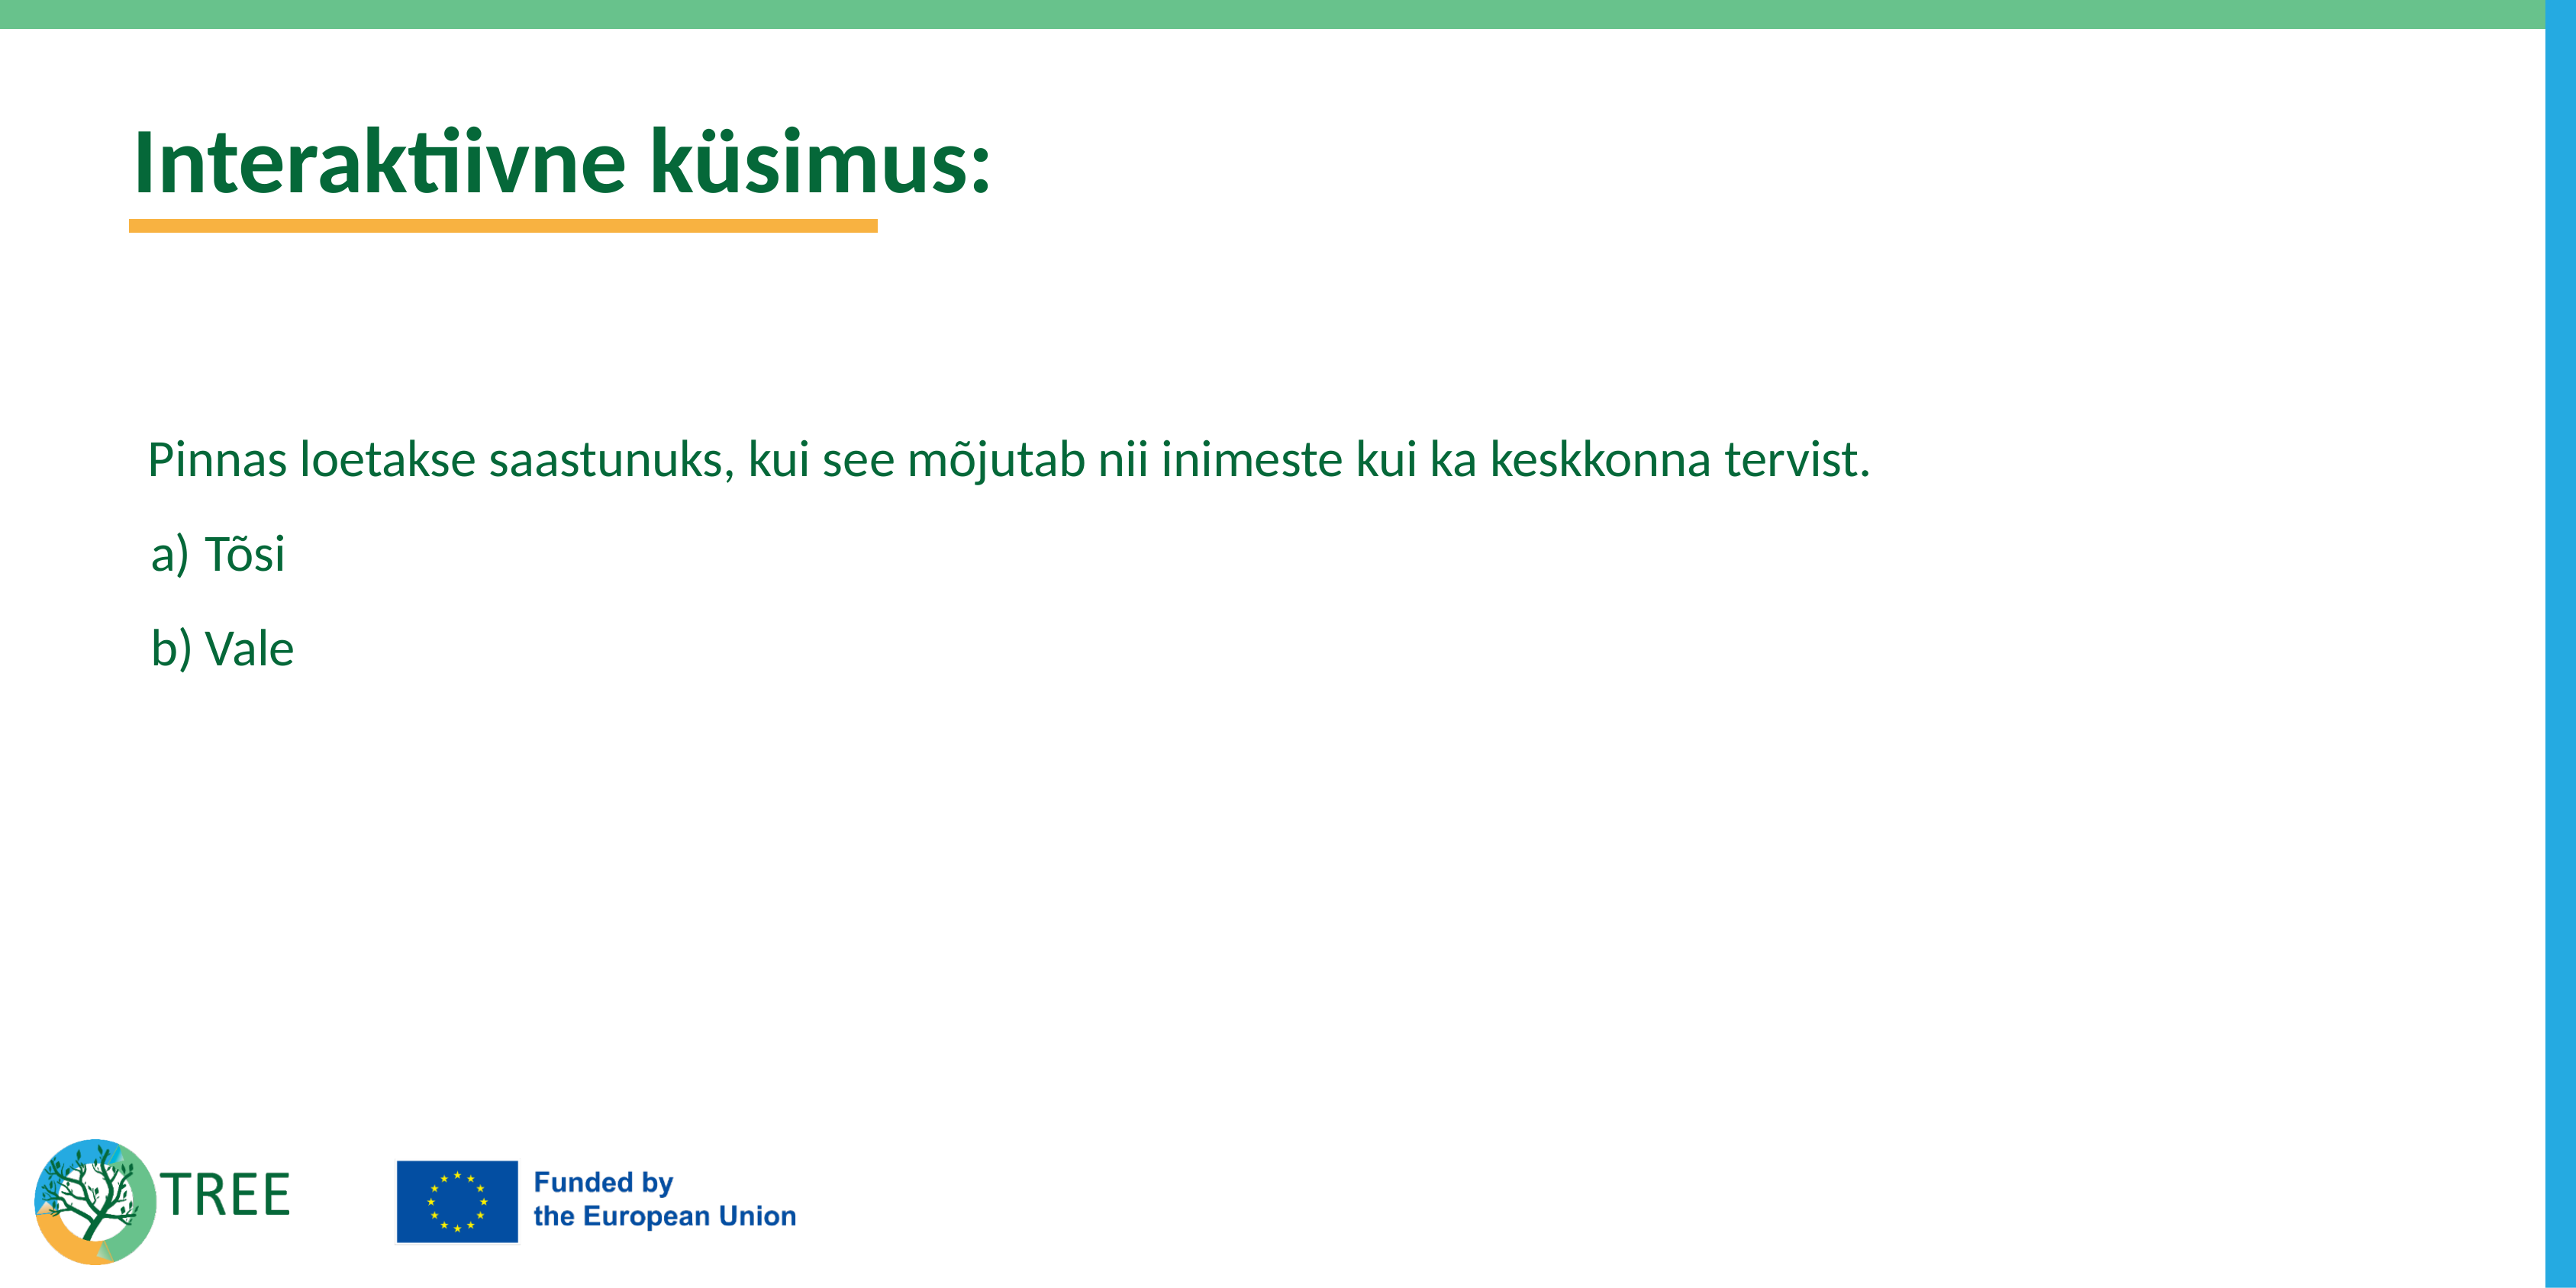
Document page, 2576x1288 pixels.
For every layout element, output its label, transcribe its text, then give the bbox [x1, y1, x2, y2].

text_box [0, 0, 2545, 29]
picture [34, 1139, 289, 1265]
text_box Pinnas loetakse saastunuks, kui see mõjutab nii inimeste kui ka keskkonna tervist. Tõsi Vale [129, 383, 2158, 686]
picture [392, 1156, 827, 1248]
text_box Interaktiivne küsimus: [114, 89, 1105, 332]
text_box [2545, 0, 2576, 1288]
text_box [129, 220, 878, 232]
